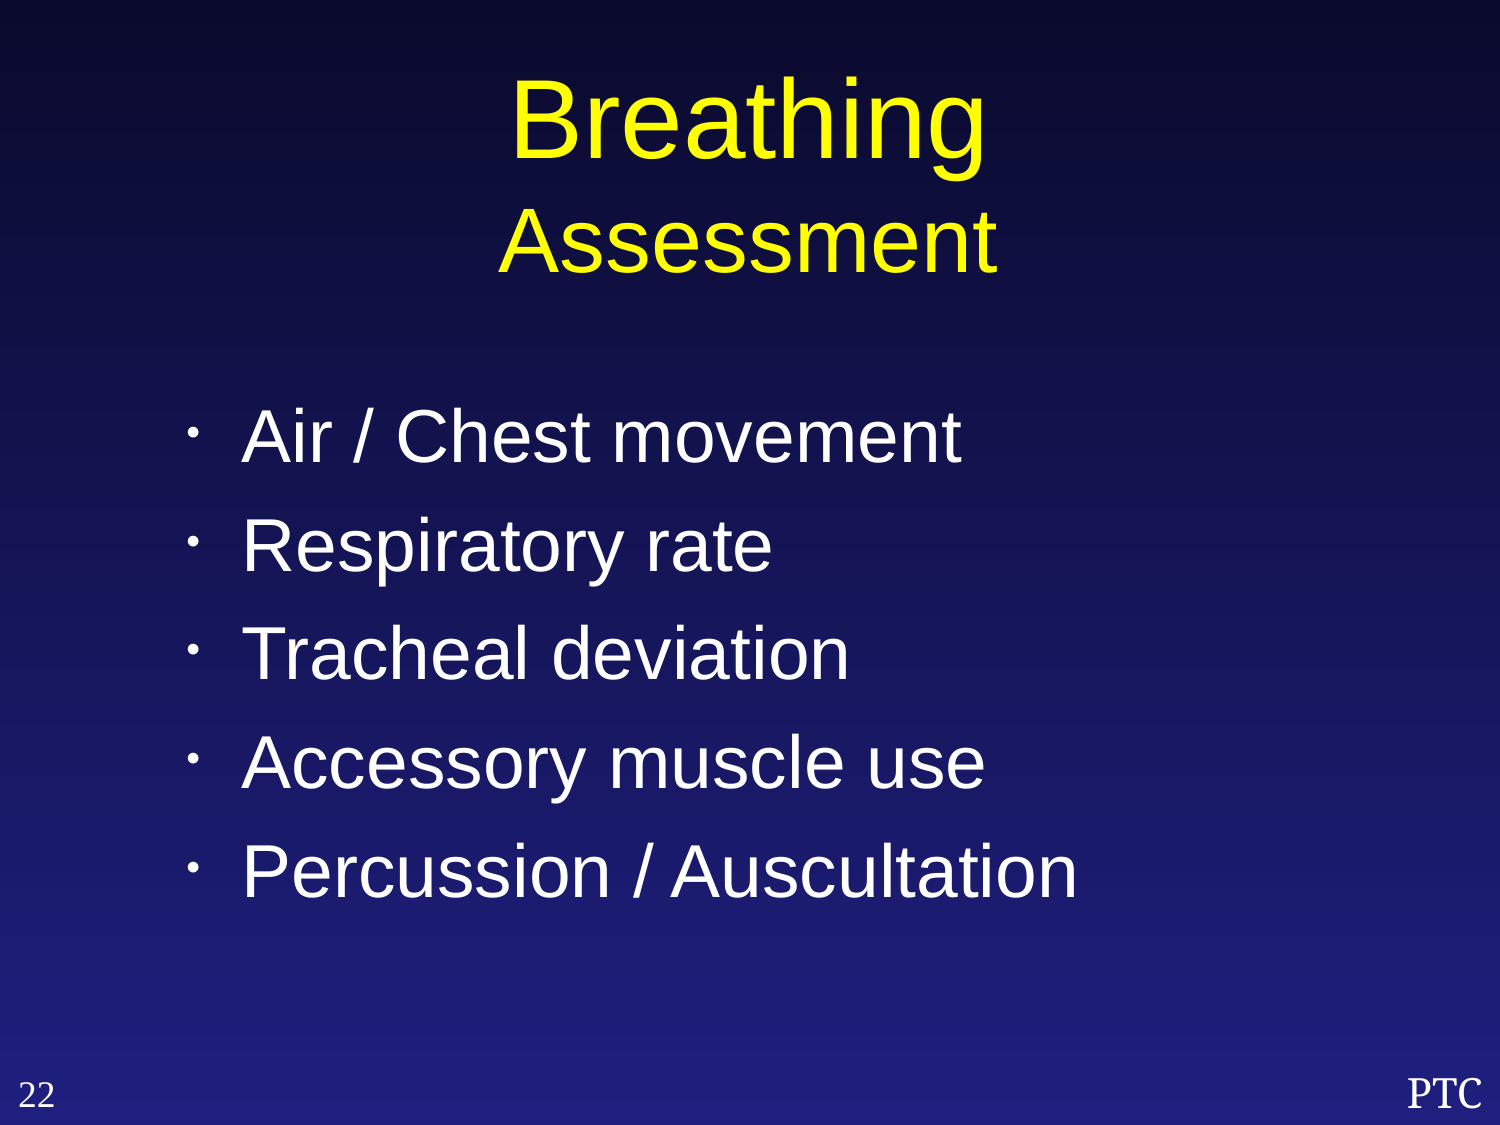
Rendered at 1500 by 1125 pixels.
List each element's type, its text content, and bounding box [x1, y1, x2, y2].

text_box Breathing Assessment [111, 75, 1387, 263]
text_box Air / Chest movement Respiratory rate Tracheal deviation Accessory muscle use Percussion / Auscultation [170, 379, 1387, 1101]
text_box 22 [3, 1061, 71, 1123]
